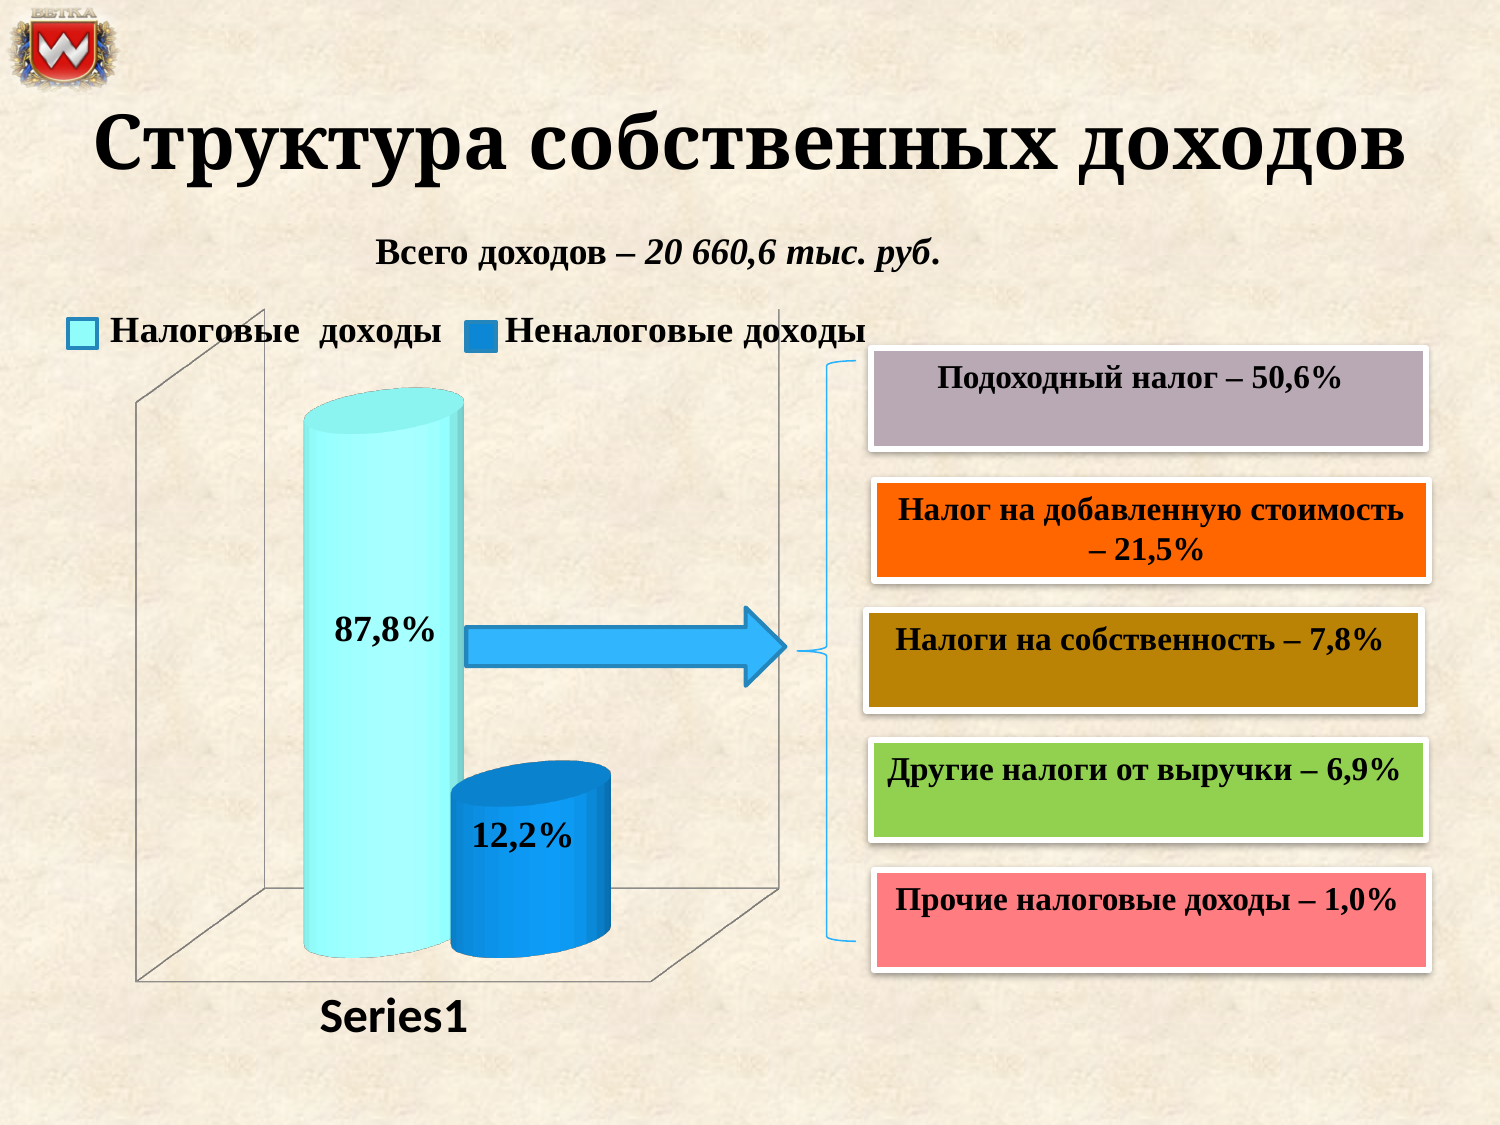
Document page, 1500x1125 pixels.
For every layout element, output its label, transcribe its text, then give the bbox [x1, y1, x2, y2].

text_box [66, 317, 71, 350]
text_box Другие налоги от выручки – 6,9% [884, 737, 1429, 843]
picture [0, 0, 128, 100]
text_box Всего доходов – 20 660,6 тыс. руб. [360, 219, 956, 280]
text_box Подоходный налог – 50,6% [884, 345, 1429, 452]
chart [76, 302, 881, 1046]
text_box Налоги на собственность – 7,8% [884, 607, 1425, 714]
text_box Прочие налоговые доходы – 1,0% [884, 867, 1432, 973]
title Структура собственных доходов [75, 45, 1425, 233]
text_box Налог на добавленную стоимость – 21,5% [884, 477, 1432, 584]
